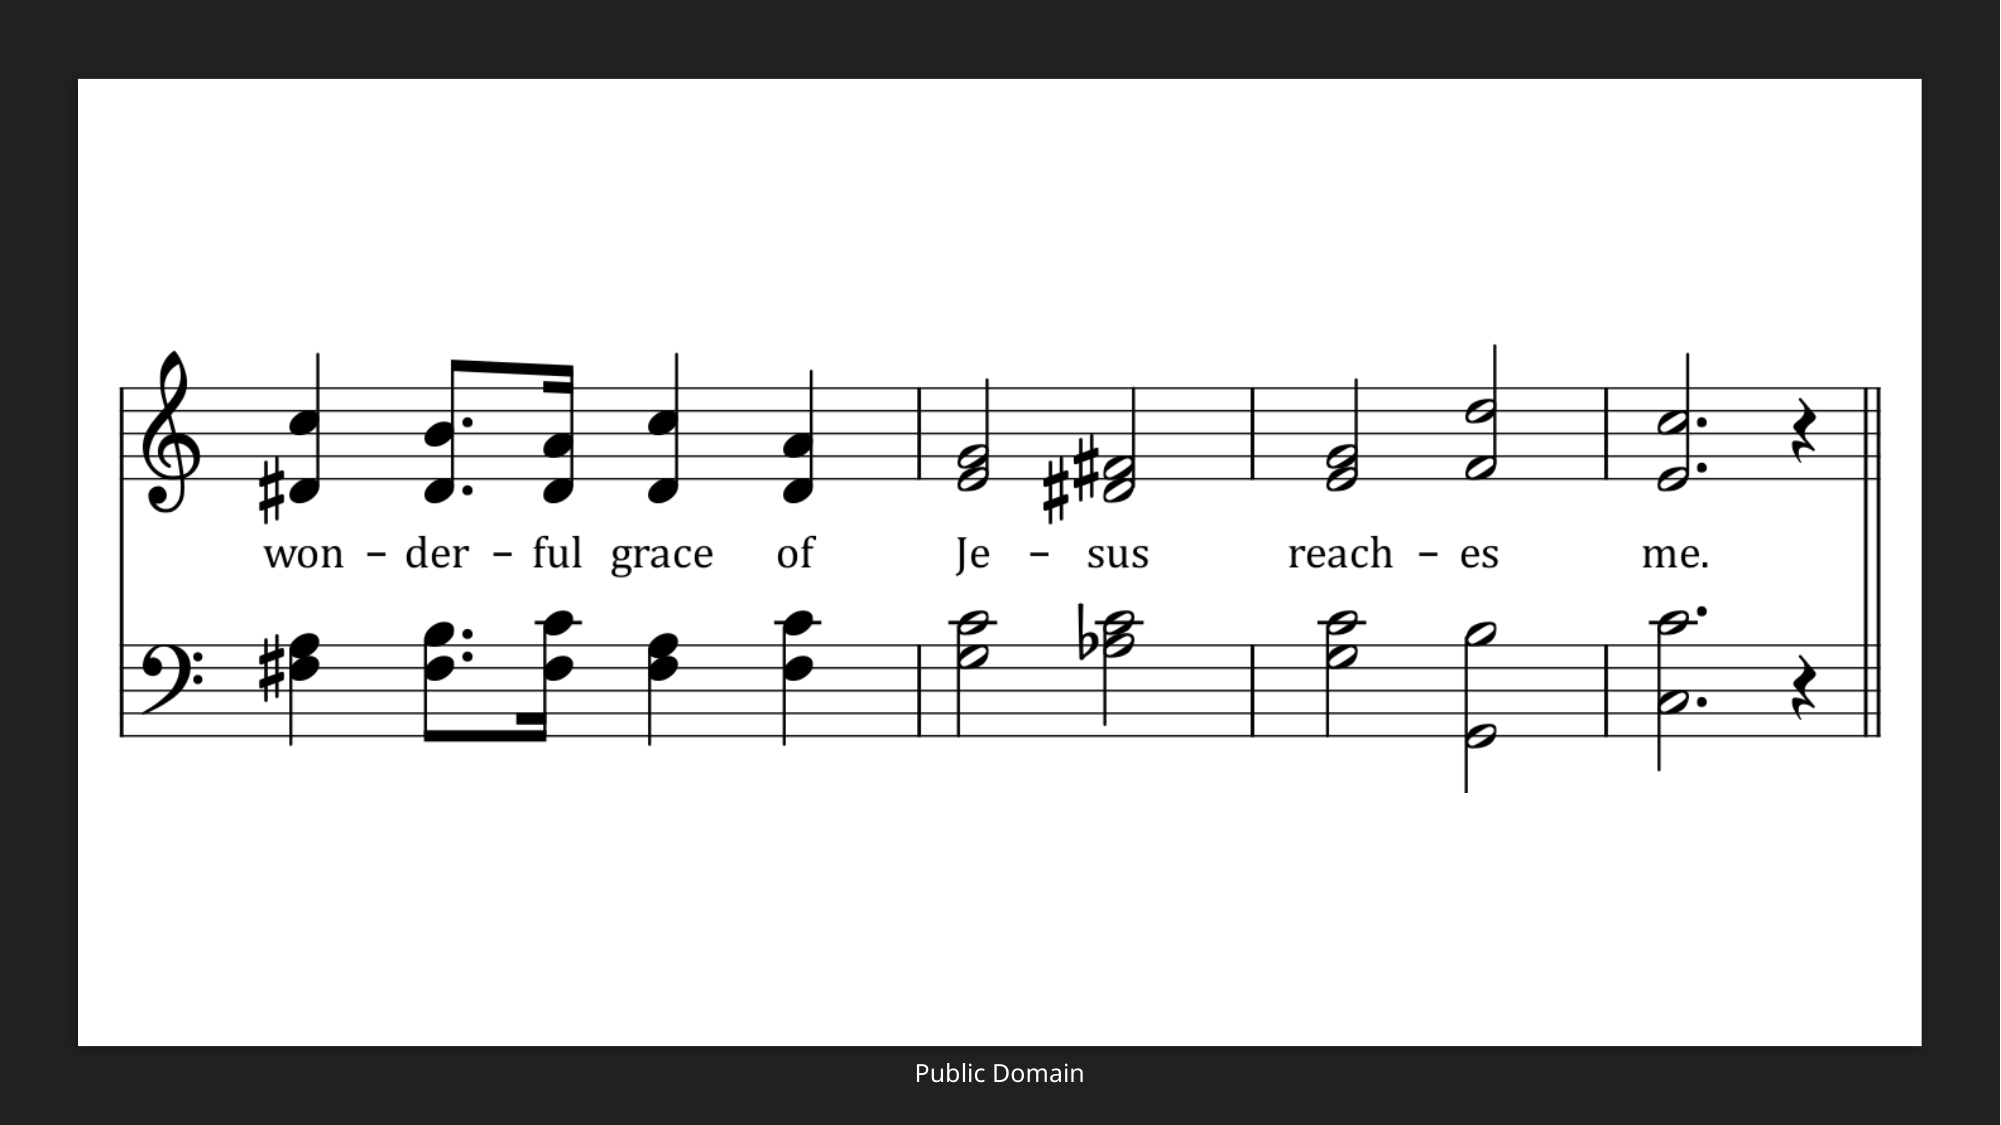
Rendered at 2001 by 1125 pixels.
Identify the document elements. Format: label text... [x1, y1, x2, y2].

footer Public Domain [662, 1042, 1338, 1103]
picture [105, 331, 1895, 793]
text_box [77, 77, 1923, 1048]
text_box [0, 0, 2000, 1125]
